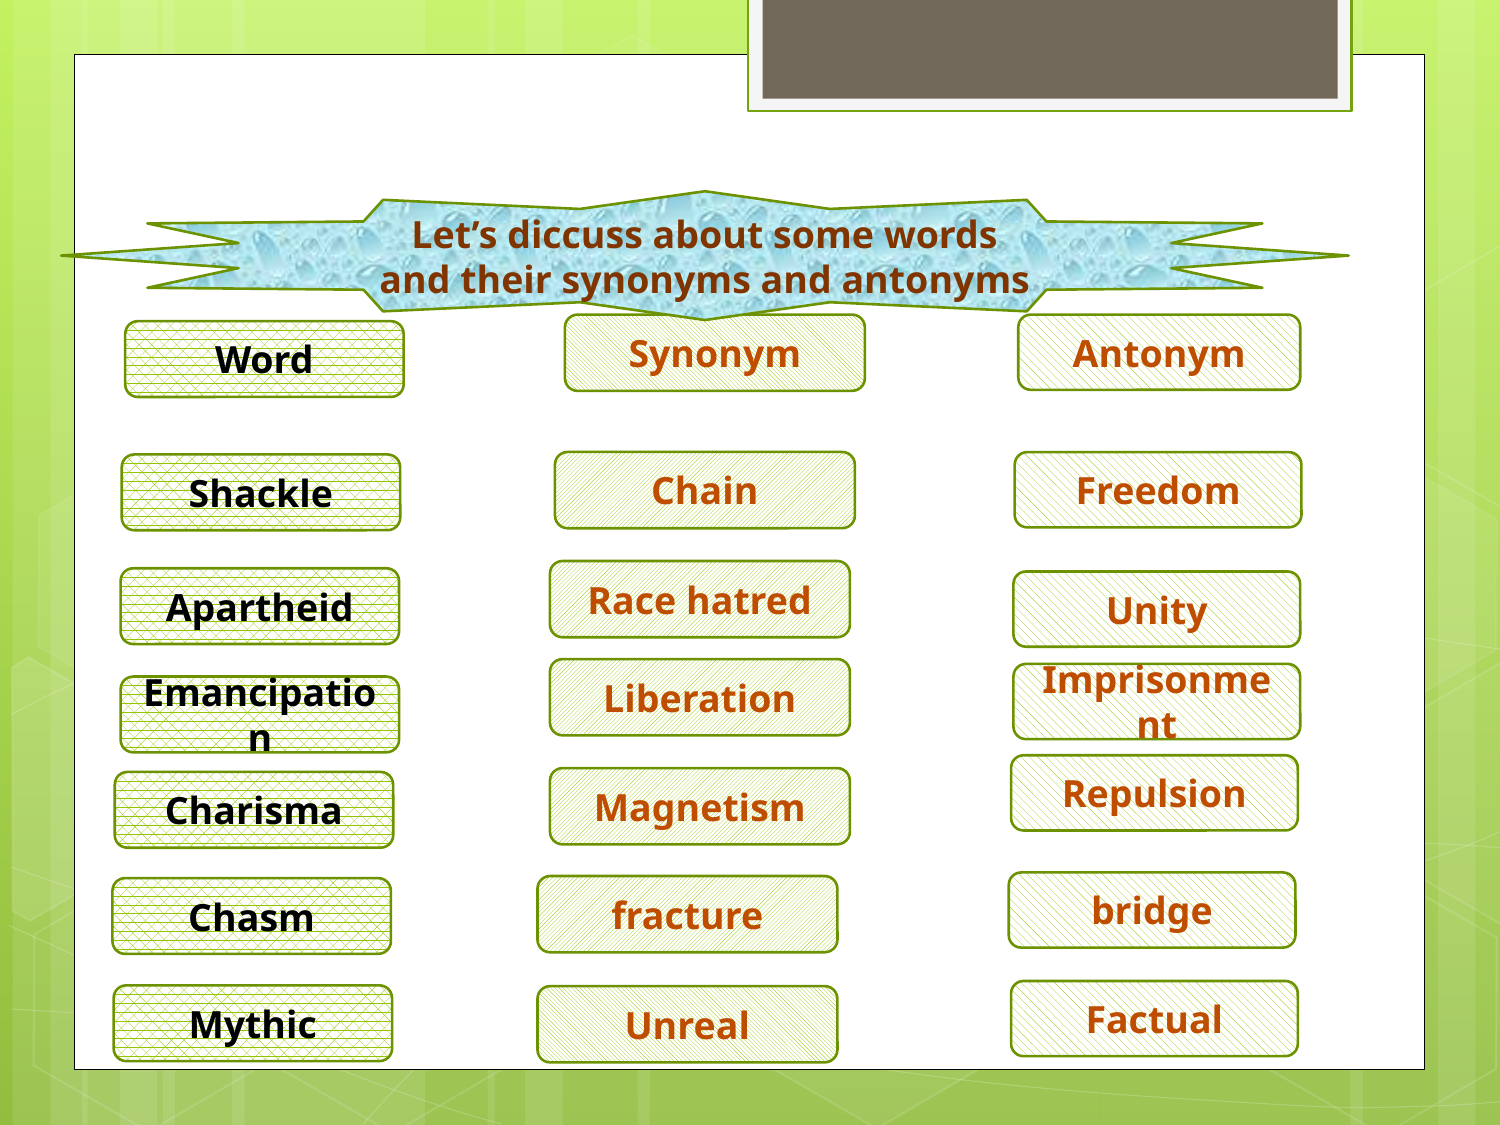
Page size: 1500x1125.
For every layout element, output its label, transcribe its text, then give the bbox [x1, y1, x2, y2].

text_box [1008, 314, 1302, 1057]
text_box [537, 314, 866, 1063]
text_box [112, 320, 404, 1062]
text_box Let’s diccuss about some words and their synonyms and antonyms [59, 189, 1350, 313]
